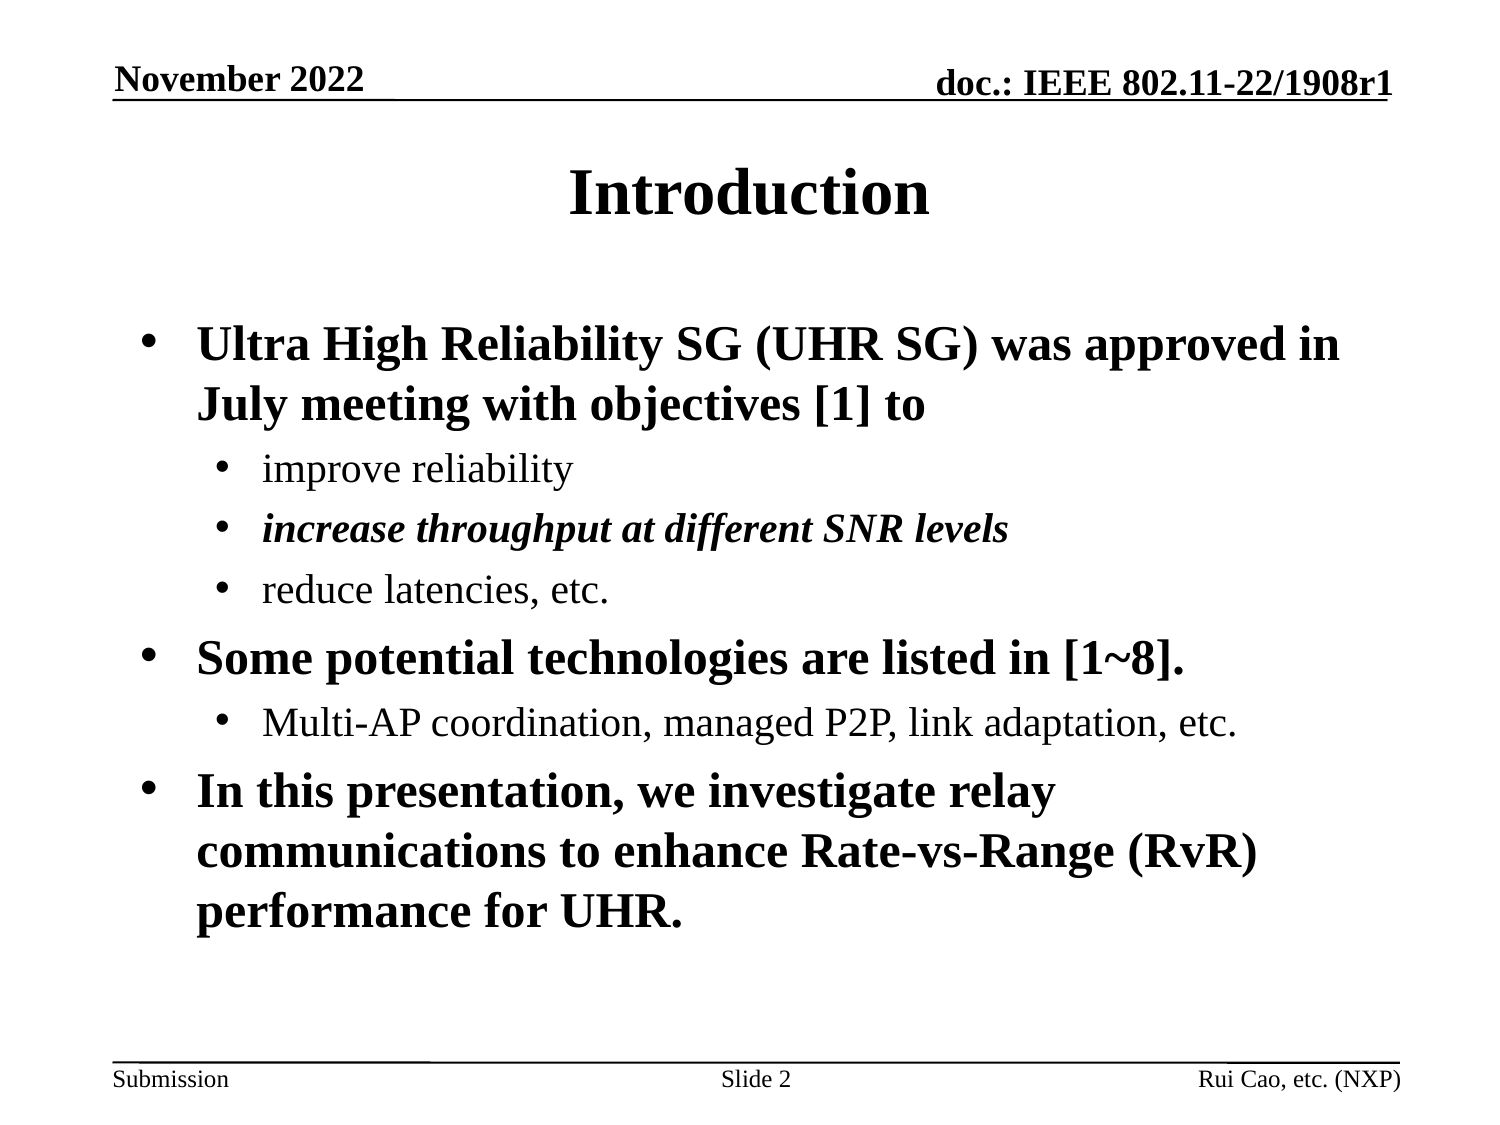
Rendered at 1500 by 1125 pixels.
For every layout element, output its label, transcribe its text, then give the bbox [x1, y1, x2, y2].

slide_number Slide 2 [712, 1061, 800, 1123]
title Introduction [112, 100, 1388, 276]
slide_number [114, 54, 423, 100]
list Ultra High Reliability SG (UHR SG) was approved in July meeting with objectives [1] to improve reliability increase throughput at different SNR levels reduce latencies, etc. Some potential technologies are listed in [1~8]. Multi-AP coordination, managed P2P, link adaptation, etc. In this presentation, we investigate relay communications to enhance Rate-vs-Range (RvR) performance for UHR. [124, 302, 1426, 1025]
footer Rui Cao, etc. (NXP) [878, 1061, 1402, 1093]
